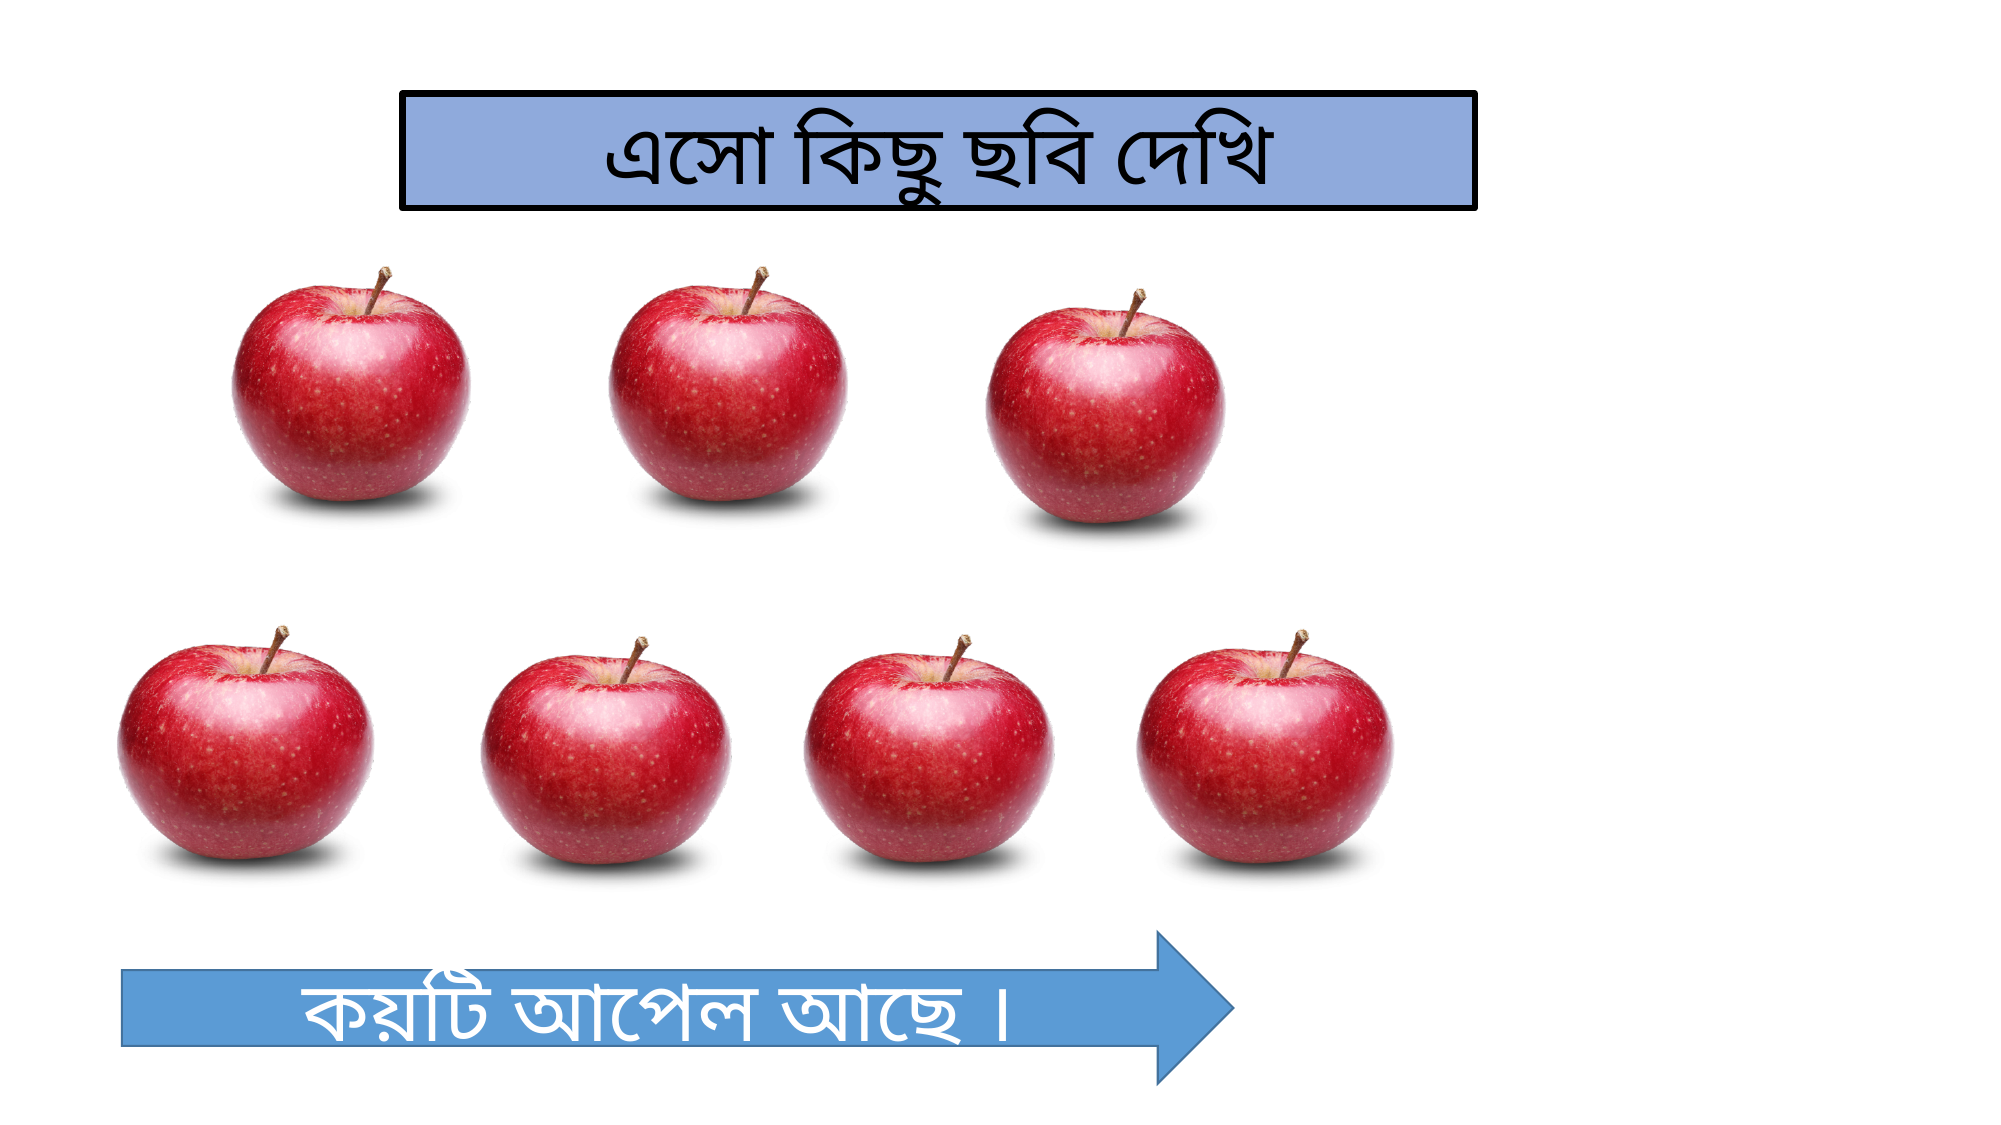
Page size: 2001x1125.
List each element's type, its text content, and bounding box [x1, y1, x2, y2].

text_box কয়টি আপেল আছে । [120, 929, 1235, 1087]
text_box এসো কিছু ছবি দেখি [402, 93, 1475, 209]
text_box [182, 229, 1260, 569]
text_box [64, 588, 1432, 909]
